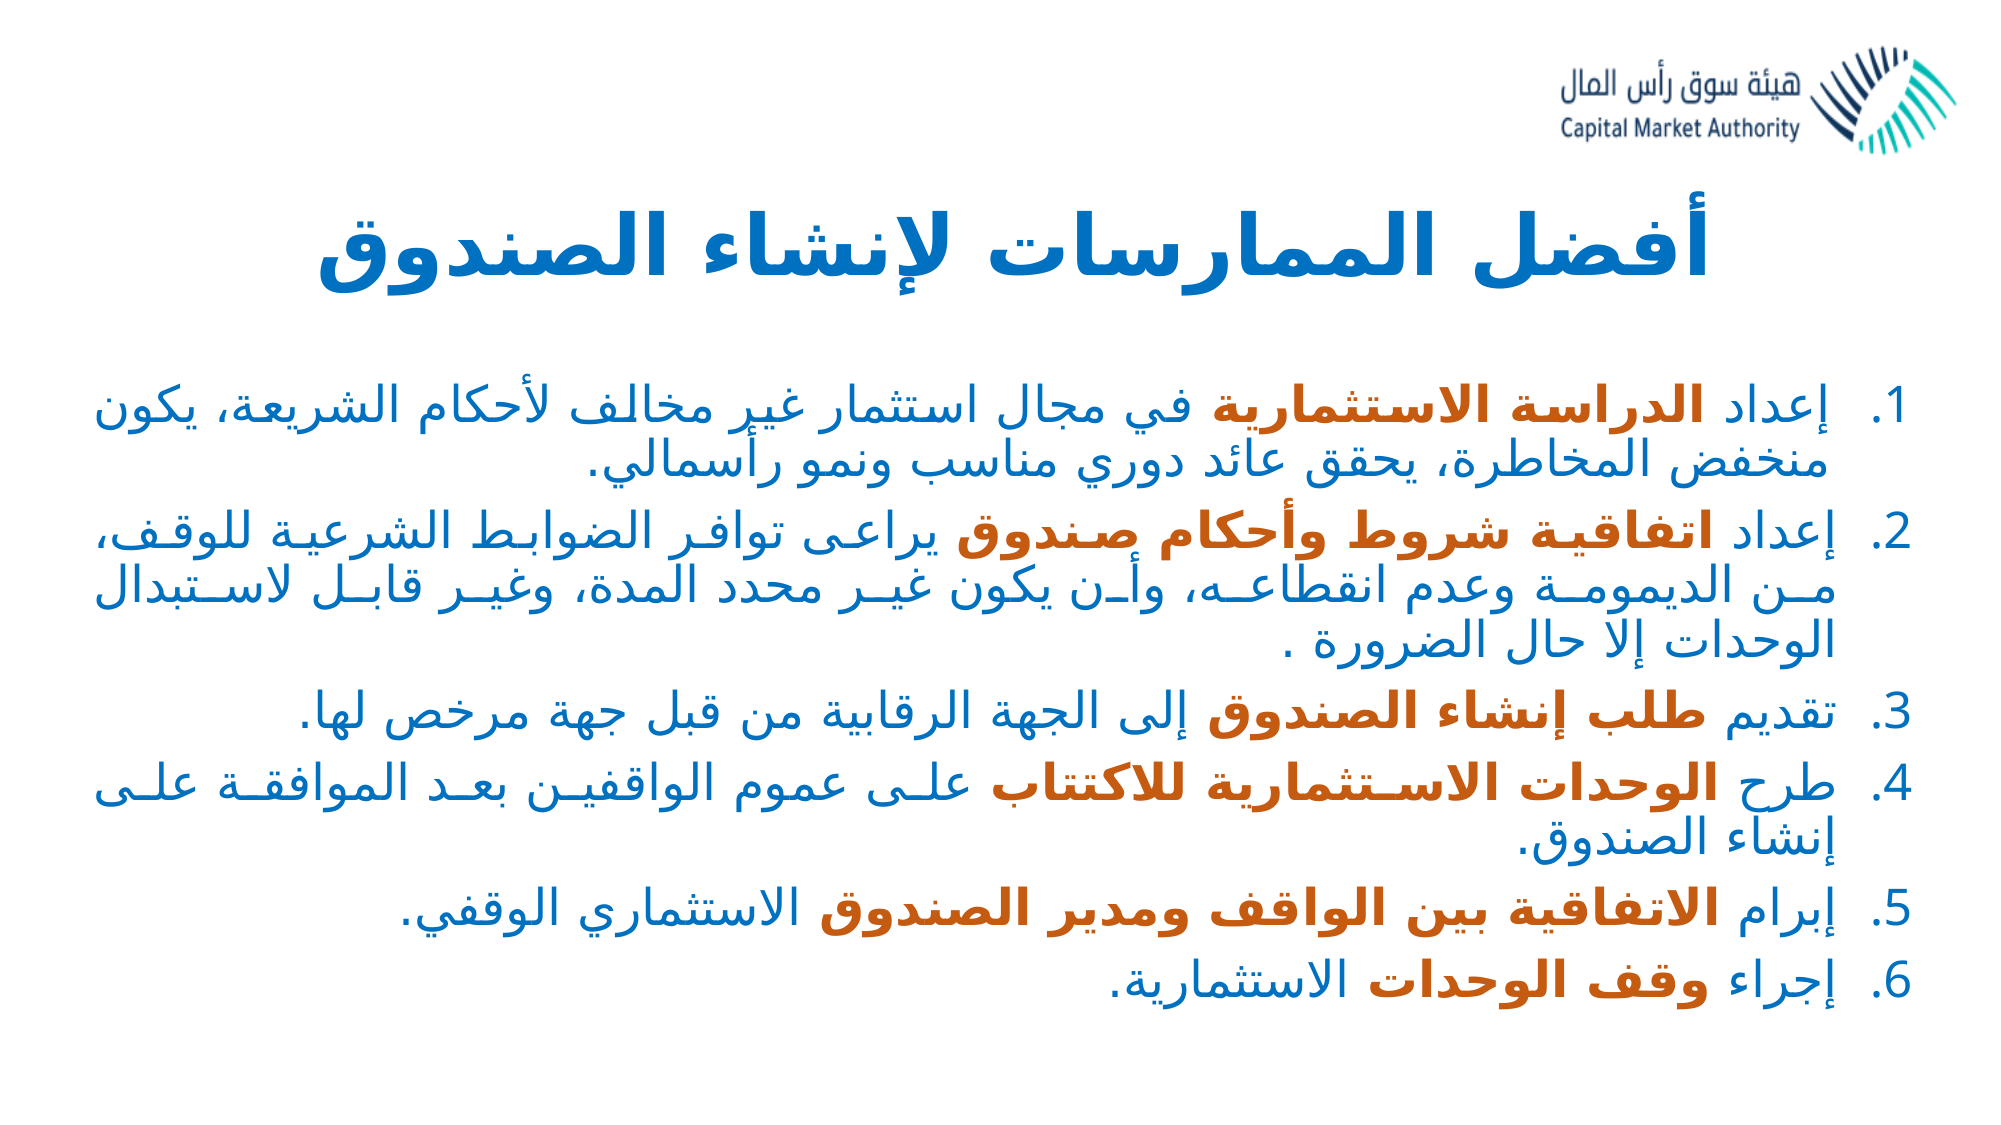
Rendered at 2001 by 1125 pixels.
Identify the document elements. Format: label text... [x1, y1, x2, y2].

picture [1547, 36, 1965, 171]
subtitle أفضل الممارسات لإنشاء الصندوق إعداد الدراسة الاستثمارية في مجال استثمار غير مخالف لأحكام الشريعة، يكون منخفض المخاطرة، يحقق عائد دوري مناسب ونمو رأسمالي. إعداد اتفاقية شروط وأحكام صندوق يراعى توافر الضوابط الشرعية للوقف، من الديمومة وعدم انقطاعه، وأن يكون غير محدد المدة، وغير قابل لاستبدال الوحدات إلا حال الضرورة . تقديم طلب إنشاء الصندوق إلى الجهة الرقابية من قبل جهة مرخص لها. طرح الوحدات الاستثمارية للاكتتاب على عموم الواقفين بعد الموافقة على إنشاء الصندوق. إبرام الاتفاقية بين الواقف ومدير الصندوق الاستثماري الوقفي. إجراء وقف الوحدات الاستثمارية. [78, 195, 1922, 1026]
